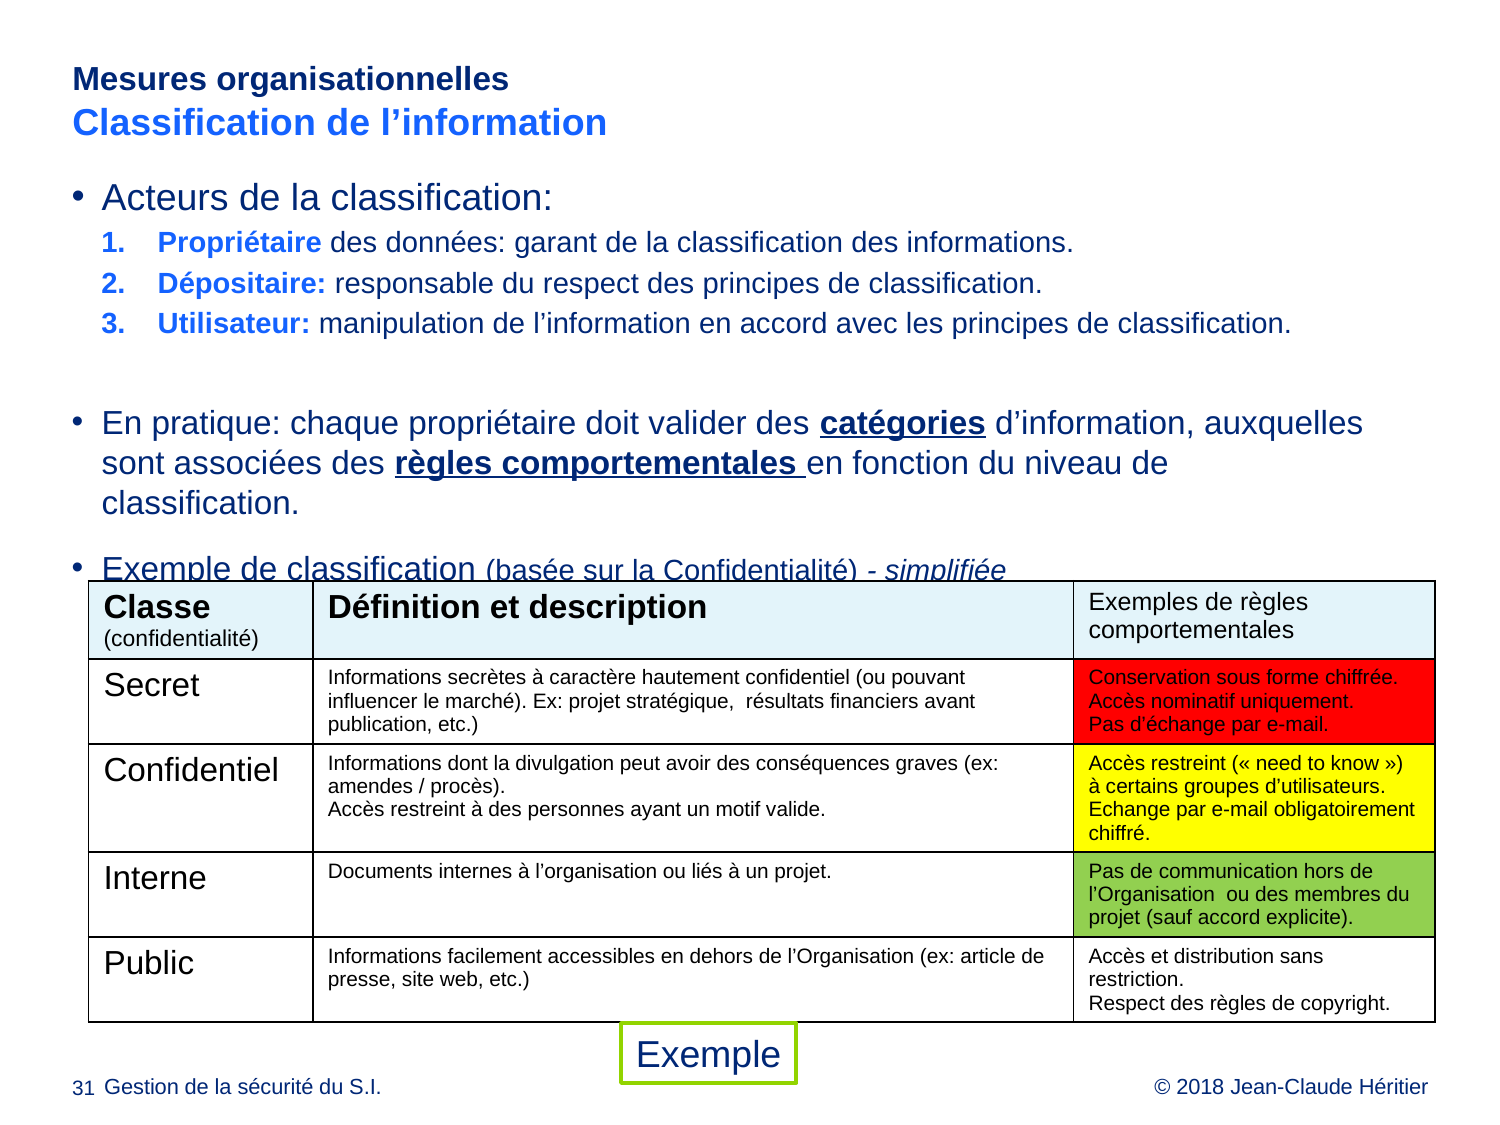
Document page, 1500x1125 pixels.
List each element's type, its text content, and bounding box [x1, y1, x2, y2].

table_cell Informations dont la divulgation peut avoir des conséquences graves (ex: amendes / procès). Accès restreint à des personnes ayant un motif valide. [314, 745, 1073, 851]
table_header Exemples de règles comportementales [1074, 582, 1434, 658]
table_cell Pas de communication hors de l’Organisation ou des membres du projet (sauf accord explicite). [1074, 853, 1434, 936]
table_cell Accès restreint (« need to know ») à certains groupes d’utilisateurs. Echange par e-mail obligatoirement chiffré. [1074, 745, 1434, 851]
title Mesures organisationnelles Classification de l’information [66, 57, 1449, 162]
table_cell Confidentiel [89, 745, 312, 851]
table_header Définition et description [314, 582, 1073, 658]
table_cell Informations facilement accessibles en dehors de l’Organisation (ex: article de presse, site web, etc.) [314, 938, 1073, 1021]
table_header Classe (confidentialité) [89, 582, 312, 658]
table_cell Documents internes à l’organisation ou liés à un projet. [314, 853, 1073, 936]
text_box Exemple [619, 1021, 798, 1085]
table_cell Public [89, 938, 312, 1021]
table_cell Interne [89, 853, 312, 936]
table_cell Secret [89, 660, 312, 743]
table_cell Conservation sous forme chiffrée. Accès nominatif uniquement. Pas d’échange par e-mail. [1074, 660, 1434, 743]
list Acteurs de la classification: Propriétaire des données: garant de la classification des informations. Dépositaire: responsable du respect des principes de classification. Utilisateur: manipulation de l’information en accord avec les principes de classification. En pratique: chaque propriétaire doit valider des catégories d’information, auxquelles sont associées des règles comportementales en fonction du niveau de classification. Exemple de classification (basée sur la Confidentialité) - simplifiée [66, 172, 1377, 1052]
table_cell Accès et distribution sans restriction. Respect des règles de copyright. [1074, 938, 1434, 1021]
table_cell Informations secrètes à caractère hautement confidentiel (ou pouvant influencer le marché). Ex: projet stratégique, résultats financiers avant publication, etc.) [314, 660, 1073, 743]
